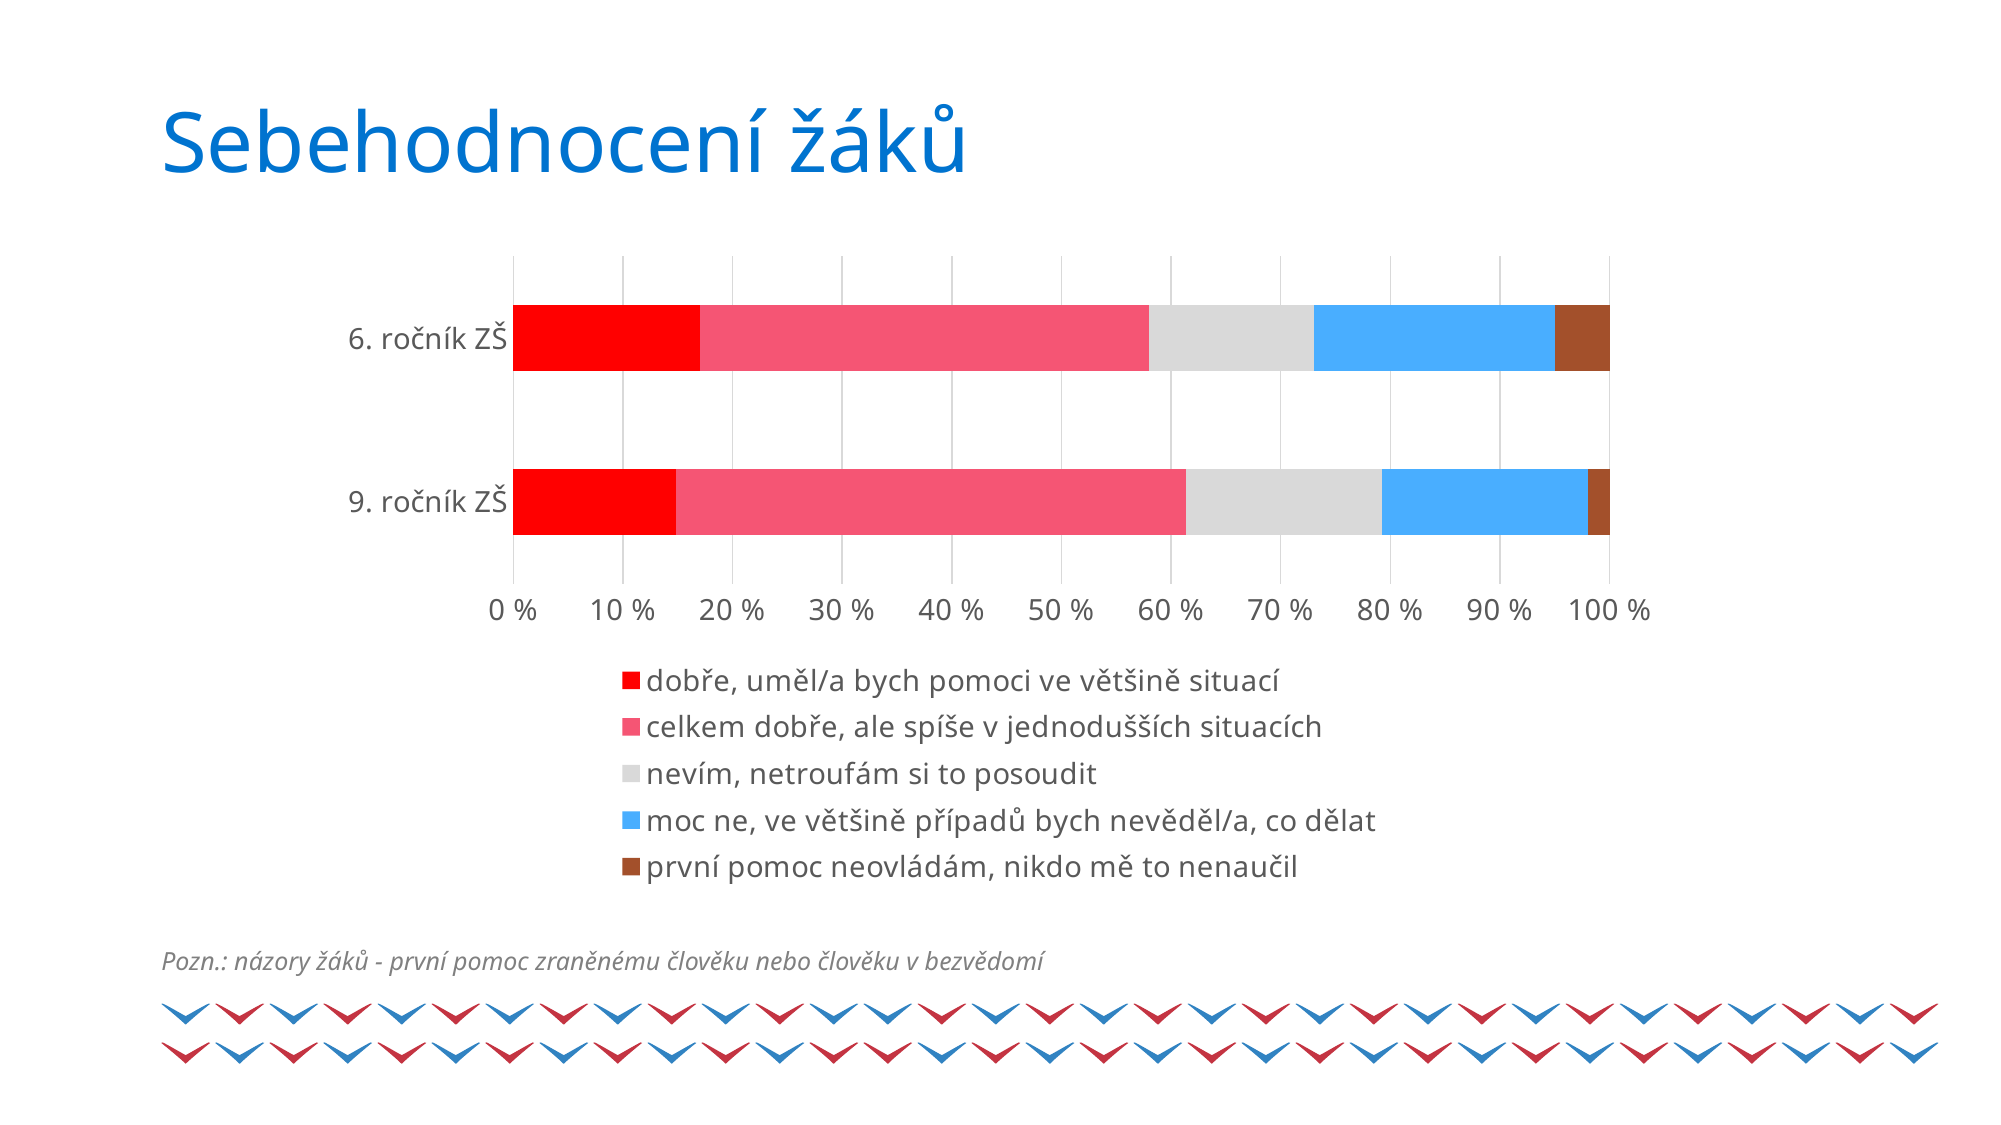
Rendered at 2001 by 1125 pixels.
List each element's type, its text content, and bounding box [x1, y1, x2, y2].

title Sebehodnocení žáků [161, 100, 1939, 192]
text_box Pozn.: názory žáků - první pomoc zraněnému člověku nebo člověku v bezvědomí [161, 945, 1939, 976]
chart [320, 243, 1680, 894]
